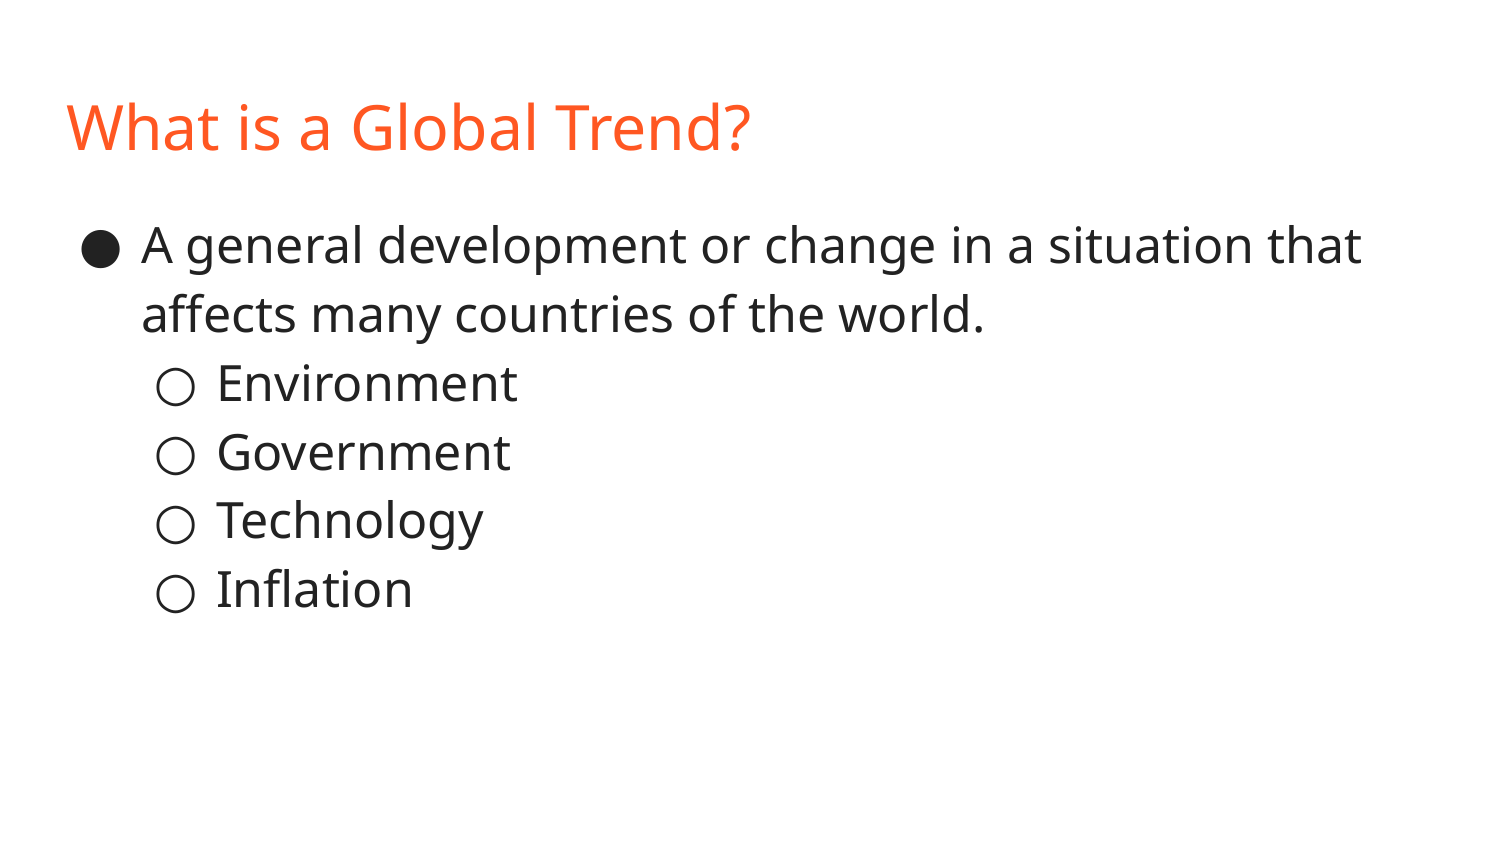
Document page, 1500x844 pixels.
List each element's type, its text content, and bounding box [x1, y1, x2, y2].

title What is a Global Trend? [51, 72, 1449, 167]
list A general development or change in a situation that affects many countries of the world. Environment Government Technology Inflation [51, 189, 1449, 750]
